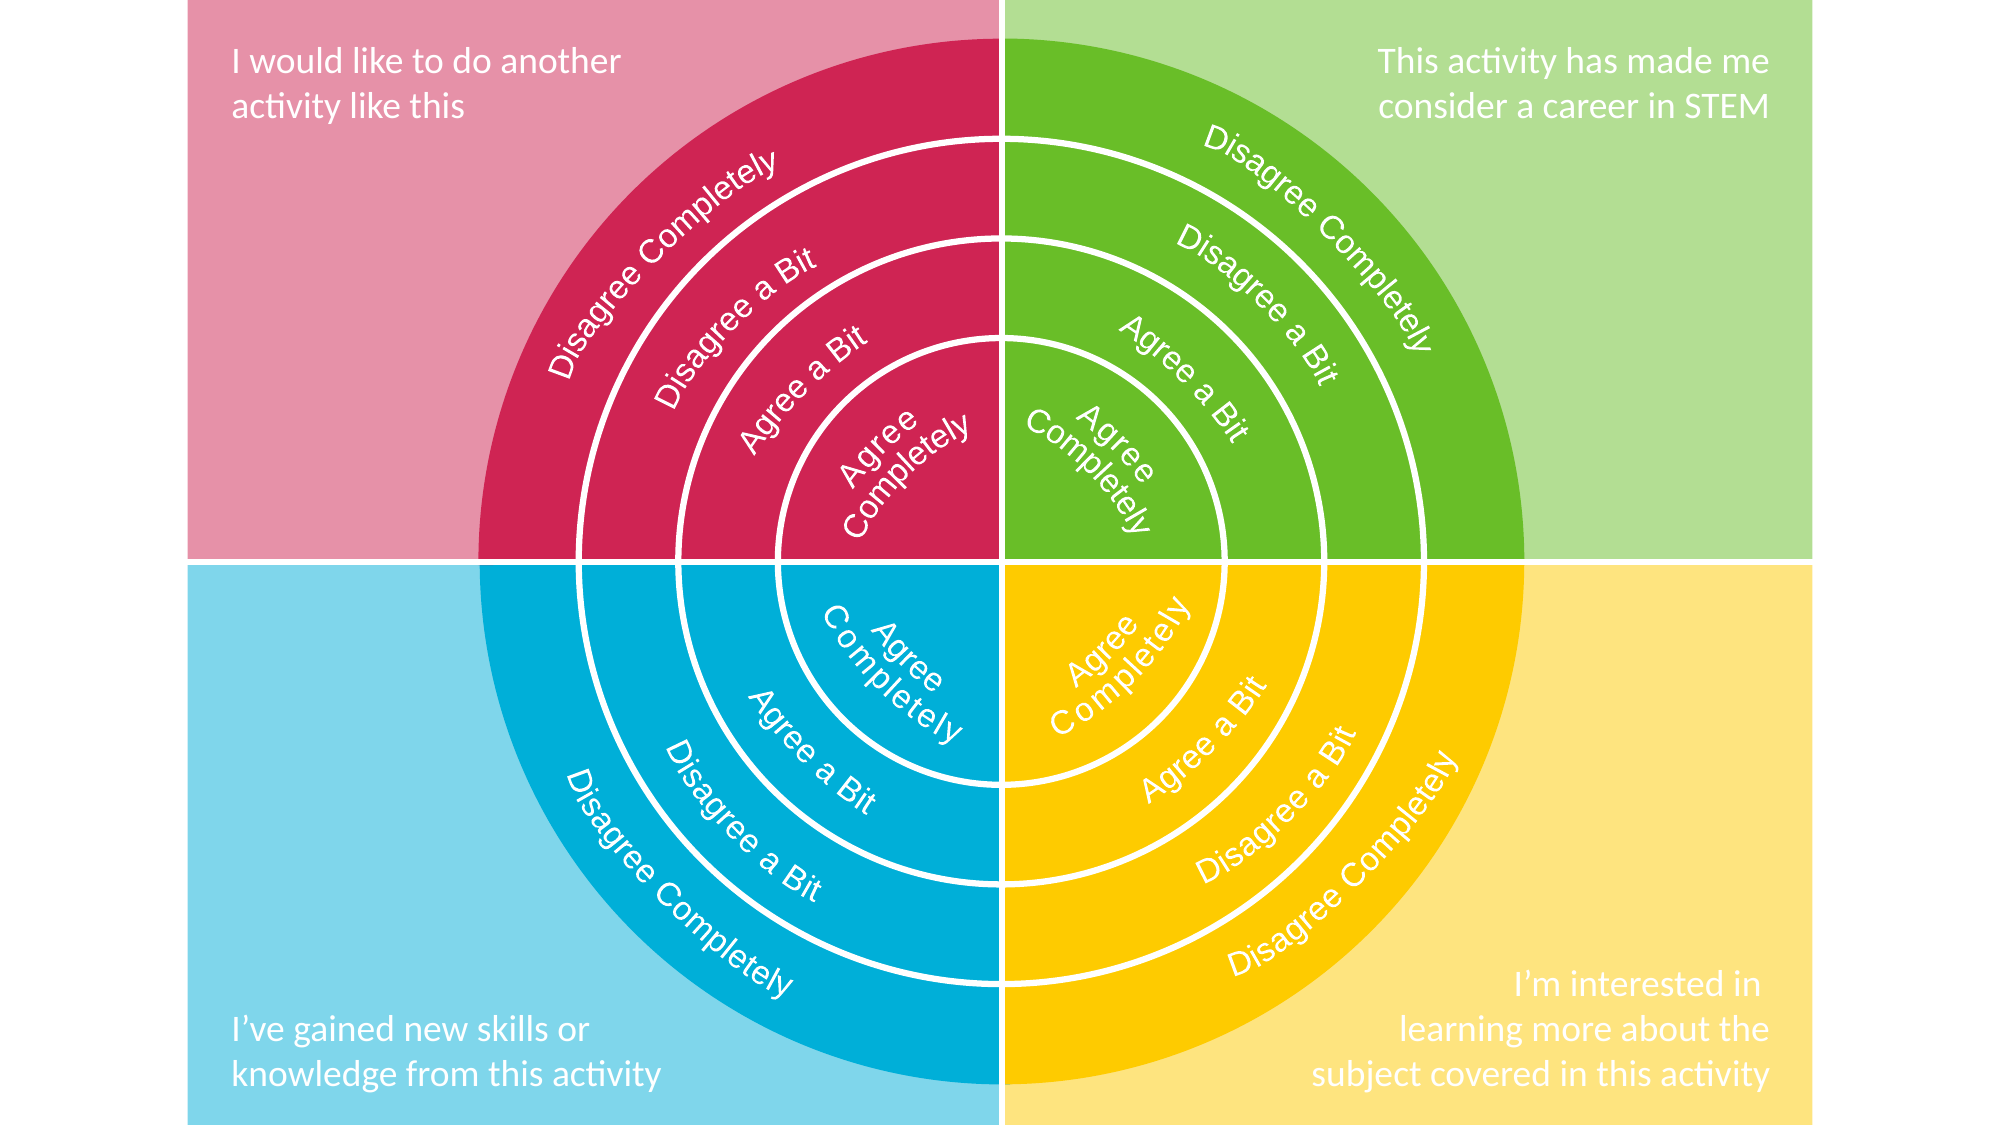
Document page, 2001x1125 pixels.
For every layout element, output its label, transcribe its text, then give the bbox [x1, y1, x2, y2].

text_box [186, 0, 999, 559]
text_box [1005, 37, 1526, 559]
text_box [478, 566, 999, 1086]
text_box [1005, 0, 1813, 559]
text_box [186, 565, 999, 1125]
text_box I would like to do another activity like this [216, 28, 693, 134]
text_box [1003, 563, 1226, 786]
text_box I’ve gained new skills or knowledge from this activity [216, 997, 718, 1102]
text_box [1005, 565, 1526, 1086]
text_box [477, 37, 999, 559]
text_box [1003, 137, 1426, 562]
text_box [577, 563, 1002, 986]
text_box [776, 563, 1002, 786]
text_box [1003, 337, 1226, 562]
text_box [776, 336, 1002, 562]
text_box This activity has made me consider a career in STEM [1293, 28, 1786, 134]
text_box I’m interested in learning more about the subject covered in this activity [1284, 951, 1786, 1102]
text_box [577, 137, 1002, 562]
text_box [1005, 565, 1813, 1125]
text_box [1003, 563, 1426, 986]
